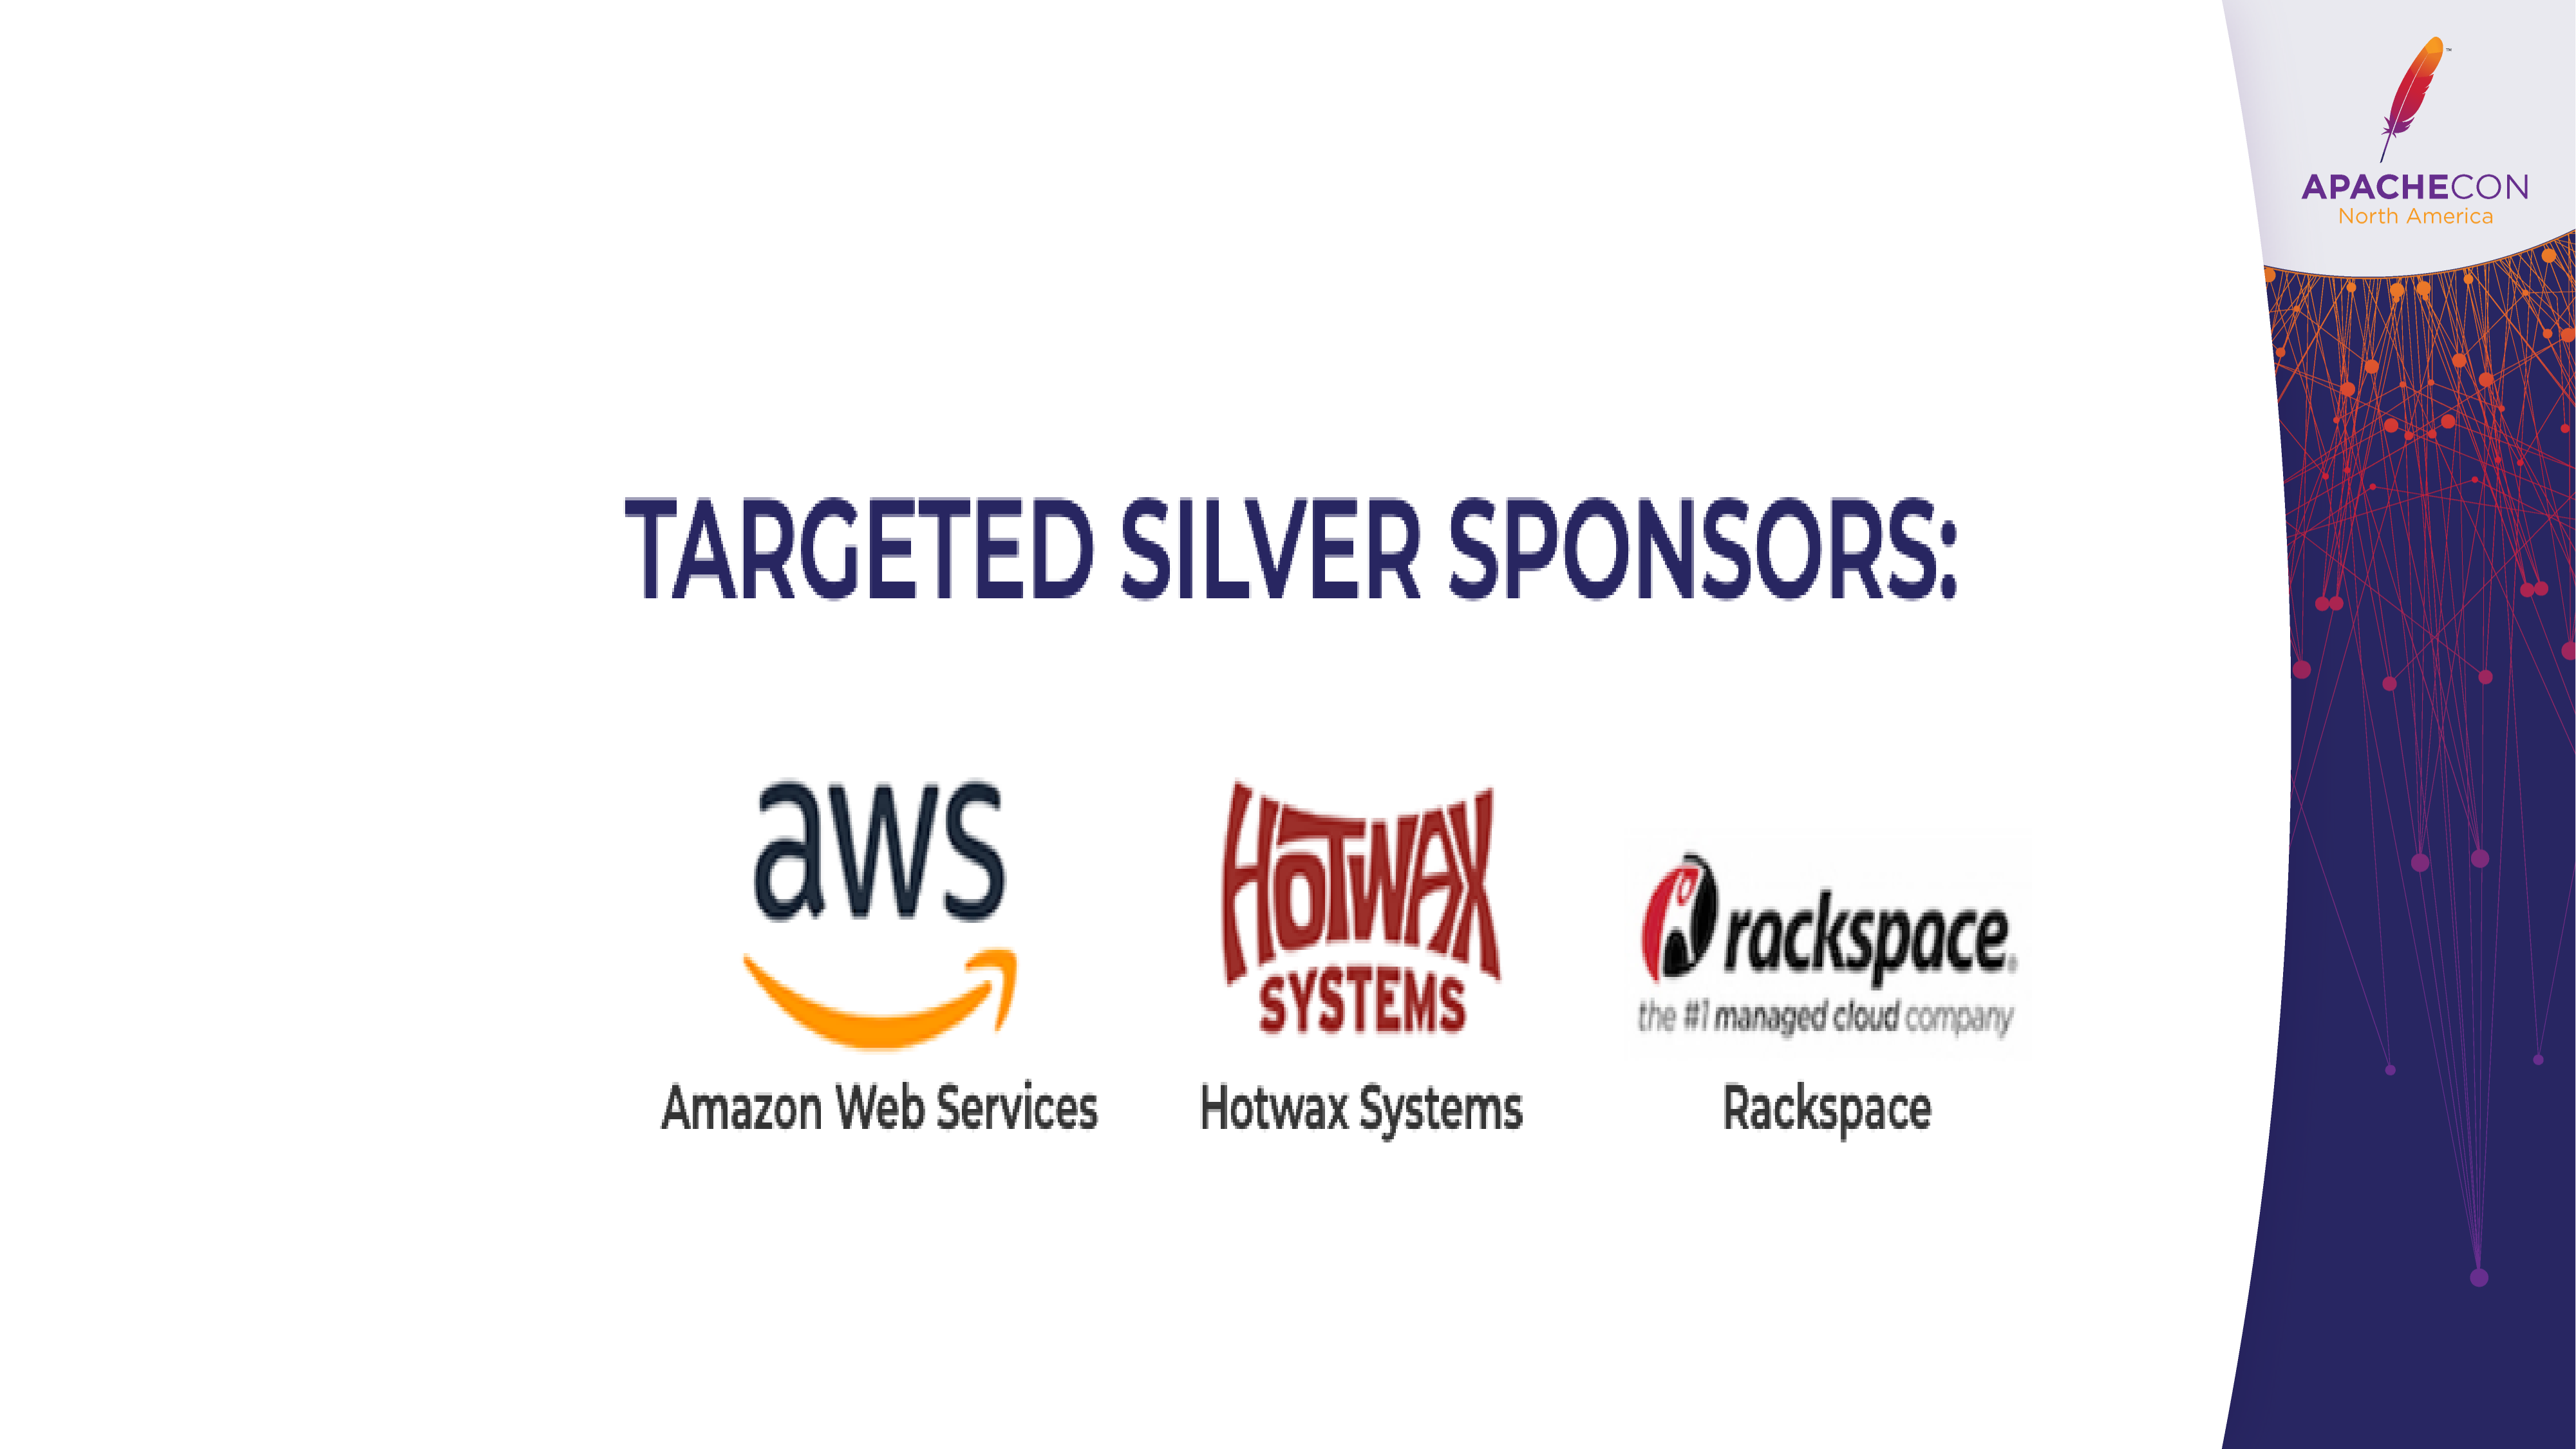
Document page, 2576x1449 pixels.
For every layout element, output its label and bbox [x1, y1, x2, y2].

picture [0, 0, 2576, 1449]
list [540, 388, 2159, 1227]
